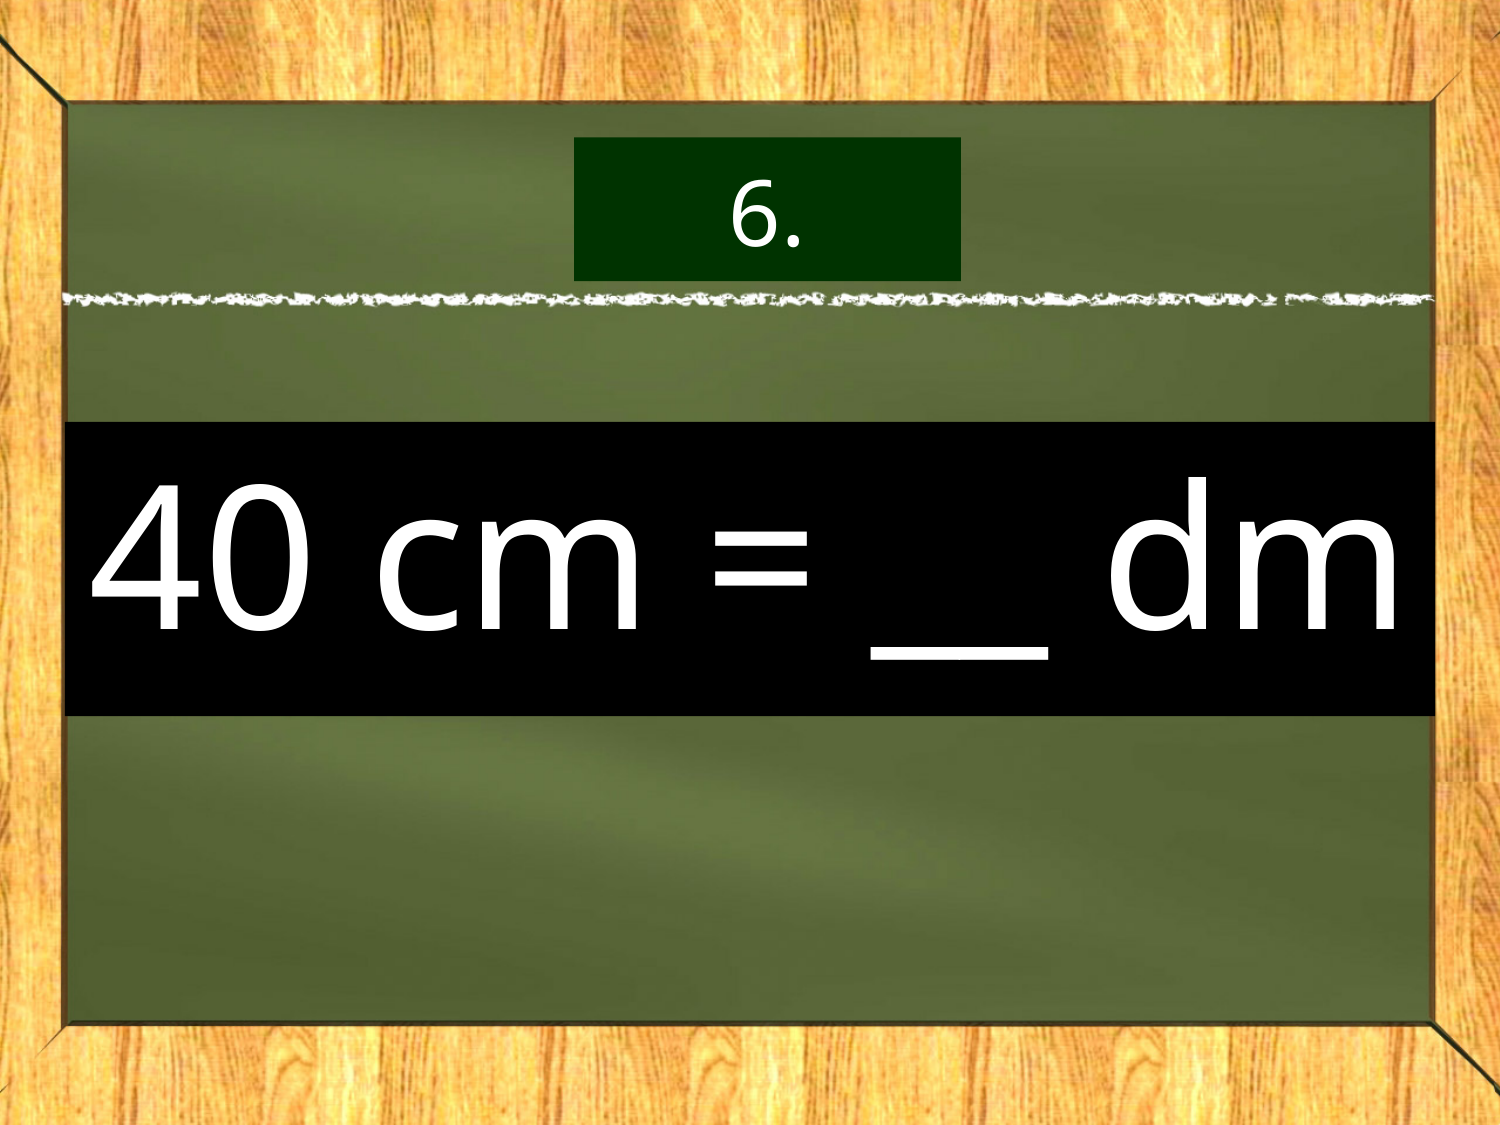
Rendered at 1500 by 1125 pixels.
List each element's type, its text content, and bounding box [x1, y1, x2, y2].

list 40 cm = __ dm [64, 421, 1436, 717]
picture [0, 0, 1500, 1125]
title 6. [573, 137, 962, 282]
